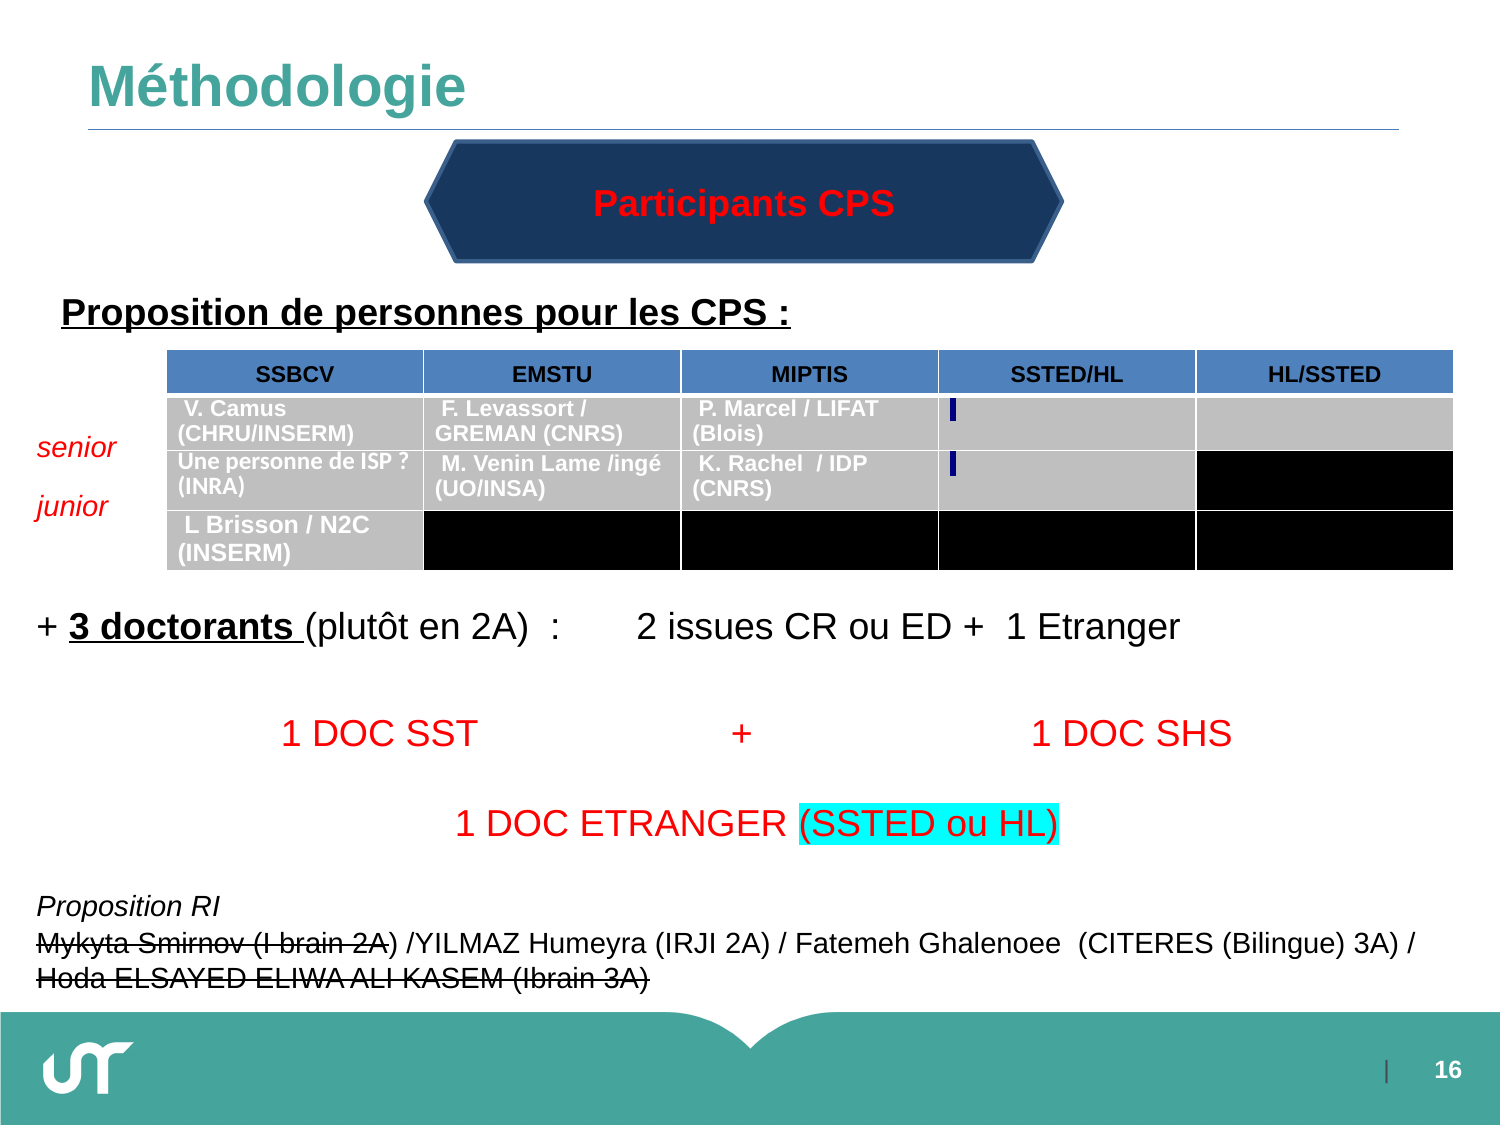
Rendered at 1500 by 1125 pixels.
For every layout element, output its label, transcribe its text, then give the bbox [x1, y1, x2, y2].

title Méthodologie [88, 48, 1500, 211]
table_cell [1197, 511, 1453, 570]
table_cell [939, 511, 1195, 570]
table_cell K. Rachel / IDP (CNRS) [682, 451, 938, 510]
text_box Participants CPS [423, 139, 1065, 264]
text_box senior [22, 420, 132, 471]
text_box junior [22, 480, 124, 530]
table_cell [939, 398, 1195, 450]
table_header SSTED/HL [939, 350, 1195, 393]
table_header MIPTIS [682, 350, 938, 393]
table_cell V. Camus (CHRU/INSERM) [167, 398, 423, 450]
table_cell L Brisson / N2C (INSERM) [167, 511, 423, 570]
picture [0, 0, 1500, 1125]
table_cell M. Venin Lame /ingé (UO/INSA) [424, 451, 680, 510]
table_cell [1197, 398, 1453, 450]
table_cell [1197, 451, 1453, 510]
table_header EMSTU [424, 350, 680, 393]
table_cell F. Levassort / GREMAN (CNRS) [424, 398, 680, 450]
table_cell [682, 511, 938, 570]
table_cell [939, 451, 1195, 510]
table_header HL/SSTED [1197, 350, 1453, 393]
table_cell Une personne de ISP ? (INRA) [167, 451, 423, 510]
table_header SSBCV [167, 350, 423, 393]
text_box + 3 doctorants (plutôt en 2A) : 2 issues CR ou ED + 1 Etranger 1 DOC SST + 1 DOC SHS 1 DOC ETRANGER (SSTED ou HL) Proposition RI Mykyta Smirnov (I brain 2A) /YILMAZ Humeyra (IRJI 2A) / Fatemeh Ghalenoee (CITERES (Bilingue) 3A) / Hoda ELSAYED ELIWA ALI KASEM (Ibrain 3A) [21, 594, 1492, 1047]
table_cell [424, 511, 680, 570]
text_box Proposition de personnes pour les CPS : [46, 280, 1442, 386]
table_cell P. Marcel / LIFAT (Blois) [682, 398, 938, 450]
